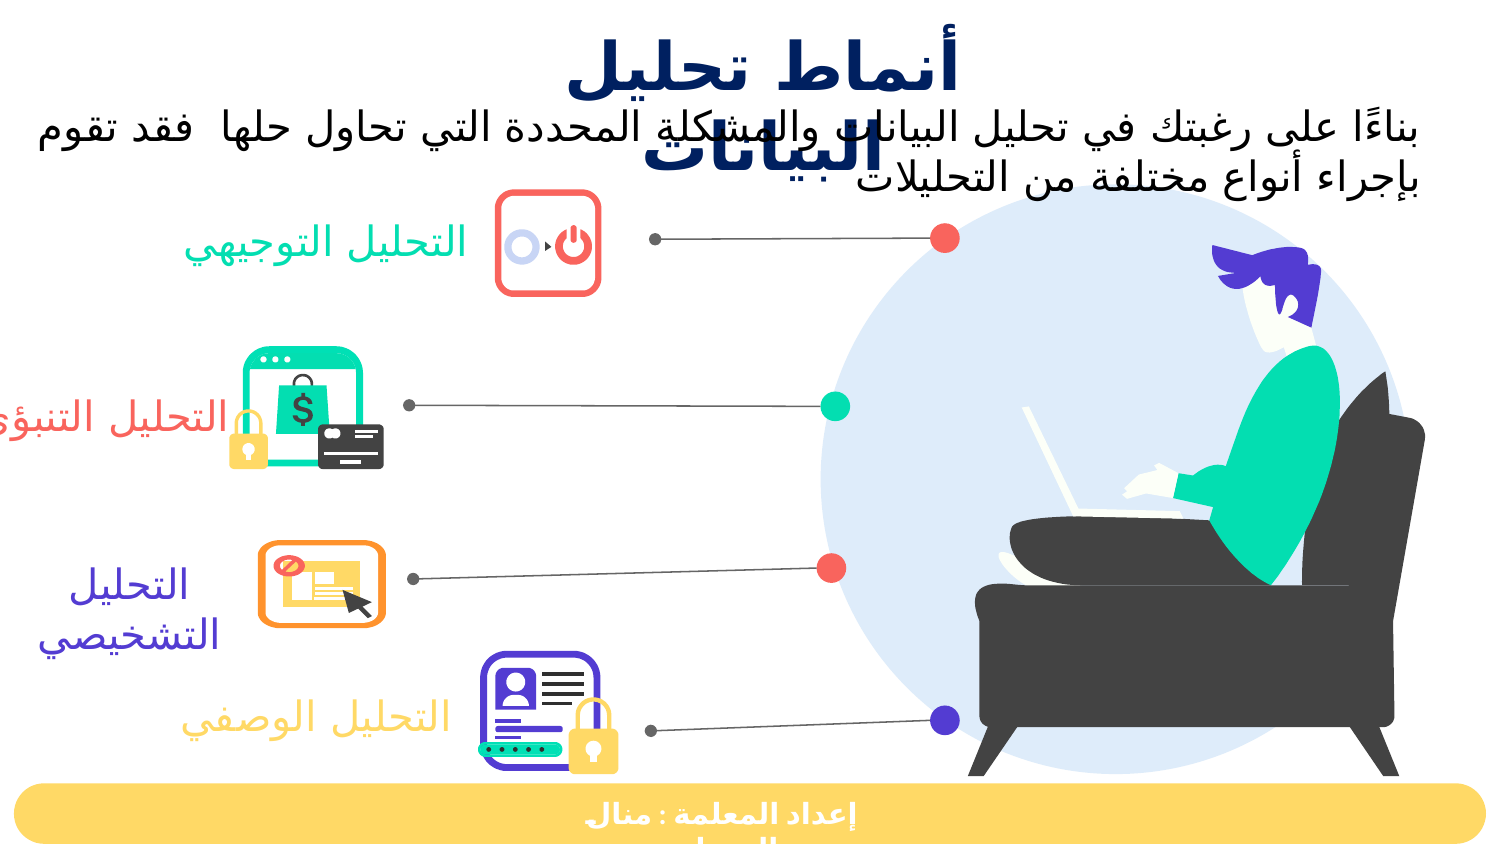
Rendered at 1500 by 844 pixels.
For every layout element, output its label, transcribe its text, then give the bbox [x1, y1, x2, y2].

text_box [477, 650, 656, 775]
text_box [820, 184, 1426, 777]
text_box التحليل التنبؤي [0, 382, 223, 447]
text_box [229, 345, 414, 470]
text_box التحليل التشخيصي [0, 550, 278, 666]
text_box التحليل الوصفي [146, 681, 472, 747]
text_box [412, 567, 817, 580]
text_box أنماط تحليل البيانات [476, 16, 1051, 92]
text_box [650, 720, 931, 732]
text_box بناءًا على رغبتك في تحليل البيانات والمشكلة المحددة التي تحاول حلها فقد تقوم بإجراء أنواع مختلفة من التحليلات [0, 92, 1436, 258]
text_box التحليل التوجيهي [161, 207, 489, 272]
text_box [13, 783, 1487, 844]
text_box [242, 531, 402, 636]
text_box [494, 189, 656, 298]
